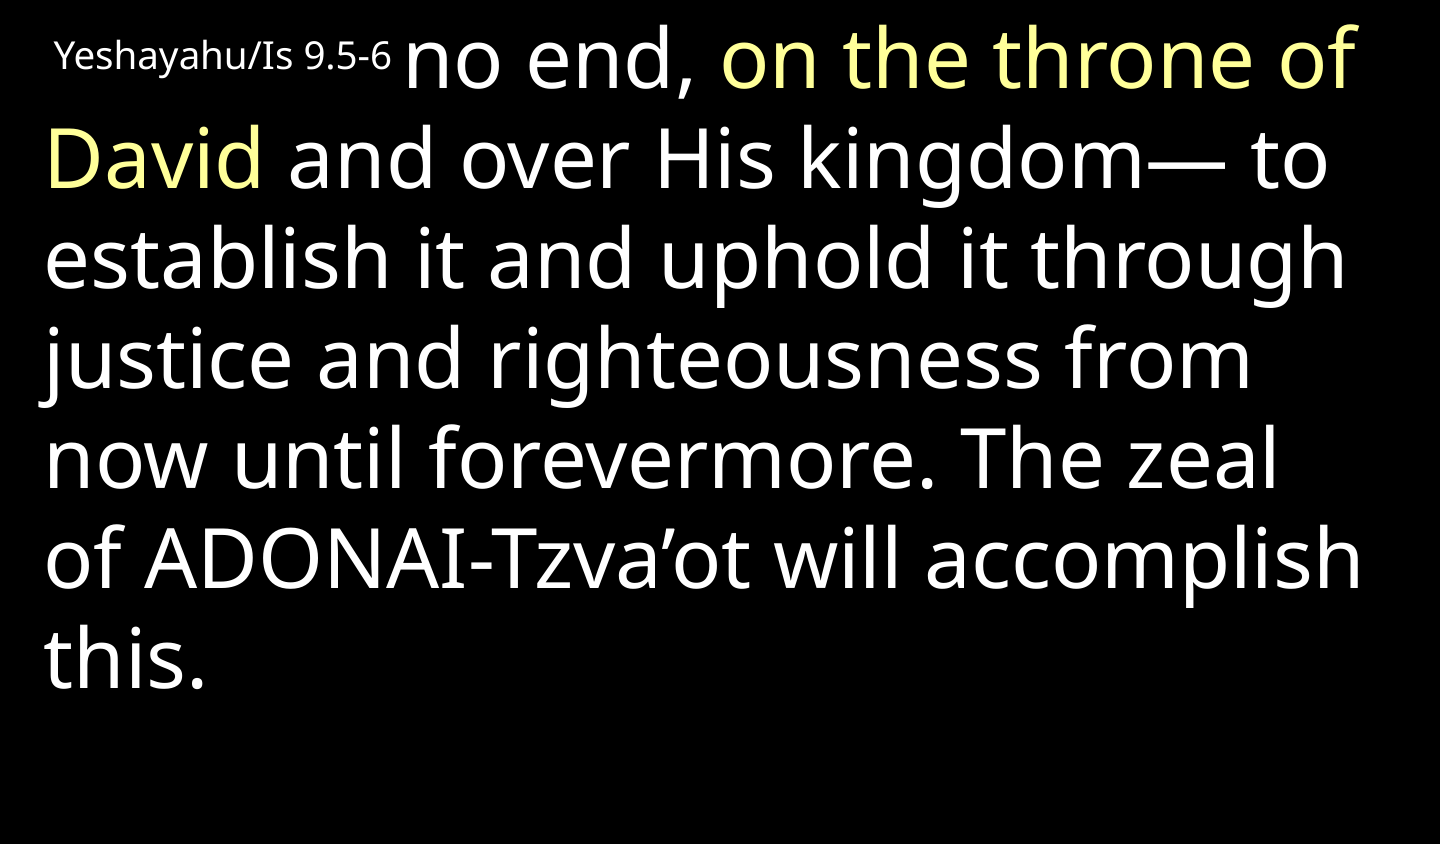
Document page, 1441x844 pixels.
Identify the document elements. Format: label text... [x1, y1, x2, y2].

subtitle Yeshayahu/Is 9.5-6 no end, on the throne of David and over His kingdom— to establish it and uphold it through justice and righteousness from now until forevermore. The zeal of Adonai-Tzva’ot will accomplish this. [32, 0, 1408, 844]
